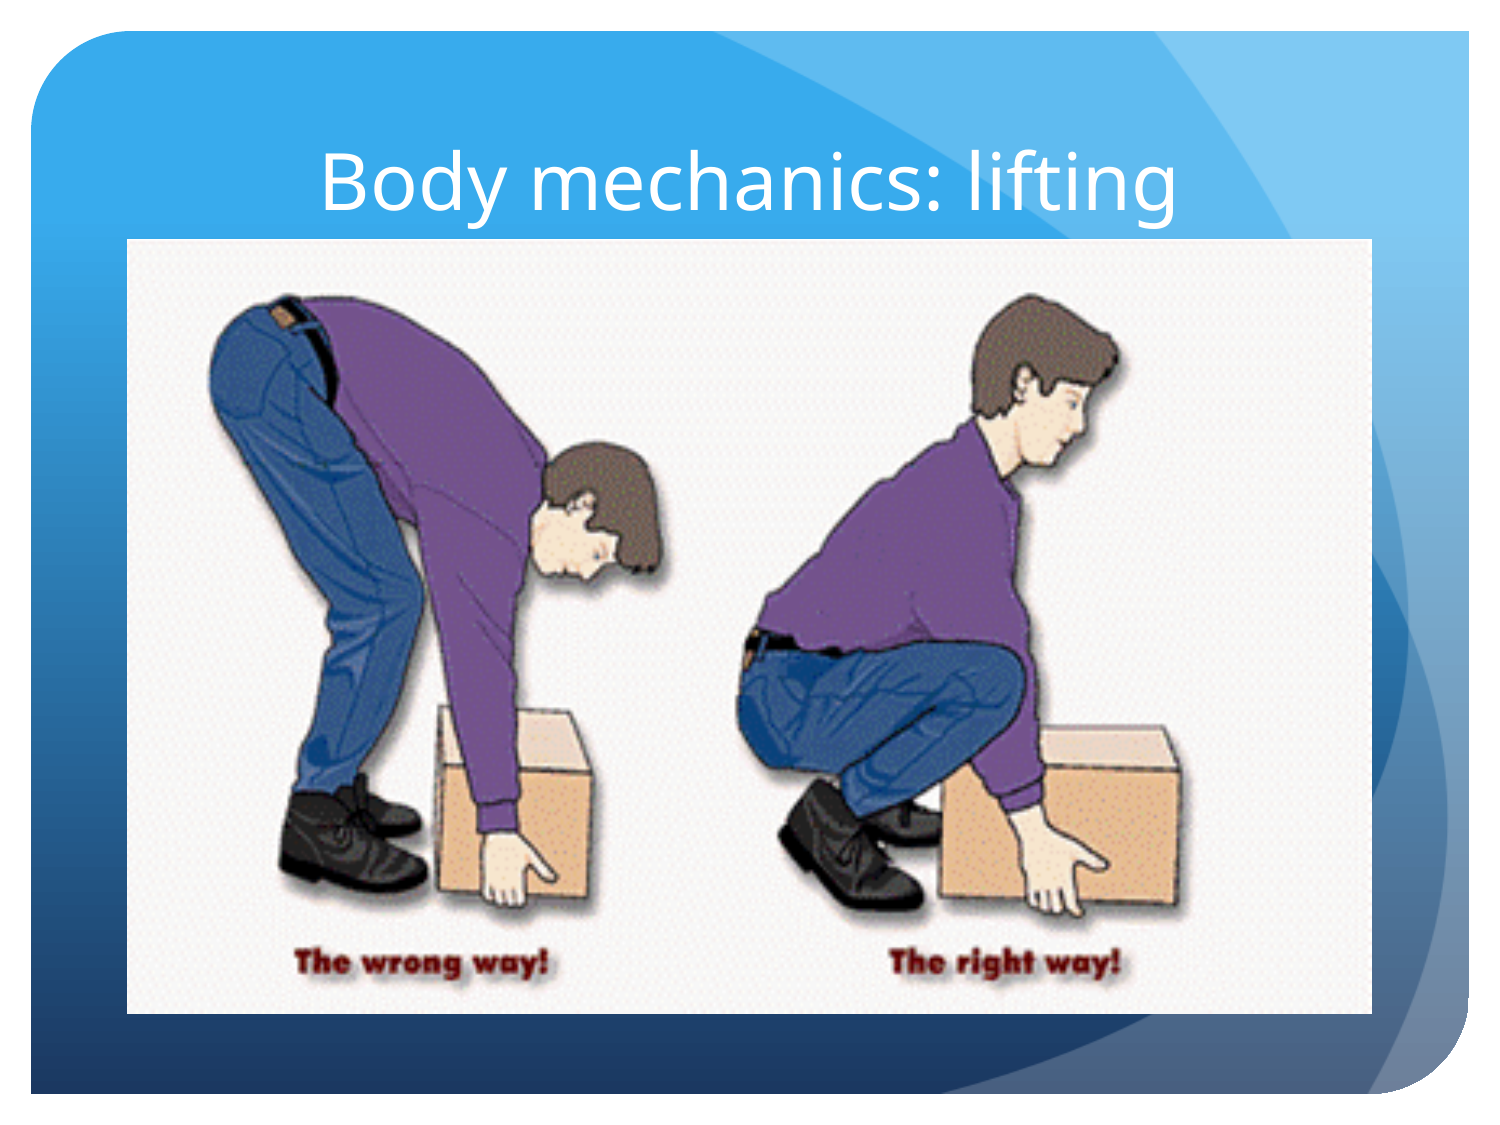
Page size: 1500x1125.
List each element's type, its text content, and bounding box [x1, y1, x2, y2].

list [127, 239, 1373, 1014]
title Body mechanics: lifting [127, 62, 1372, 234]
picture [24, 30, 1473, 1094]
